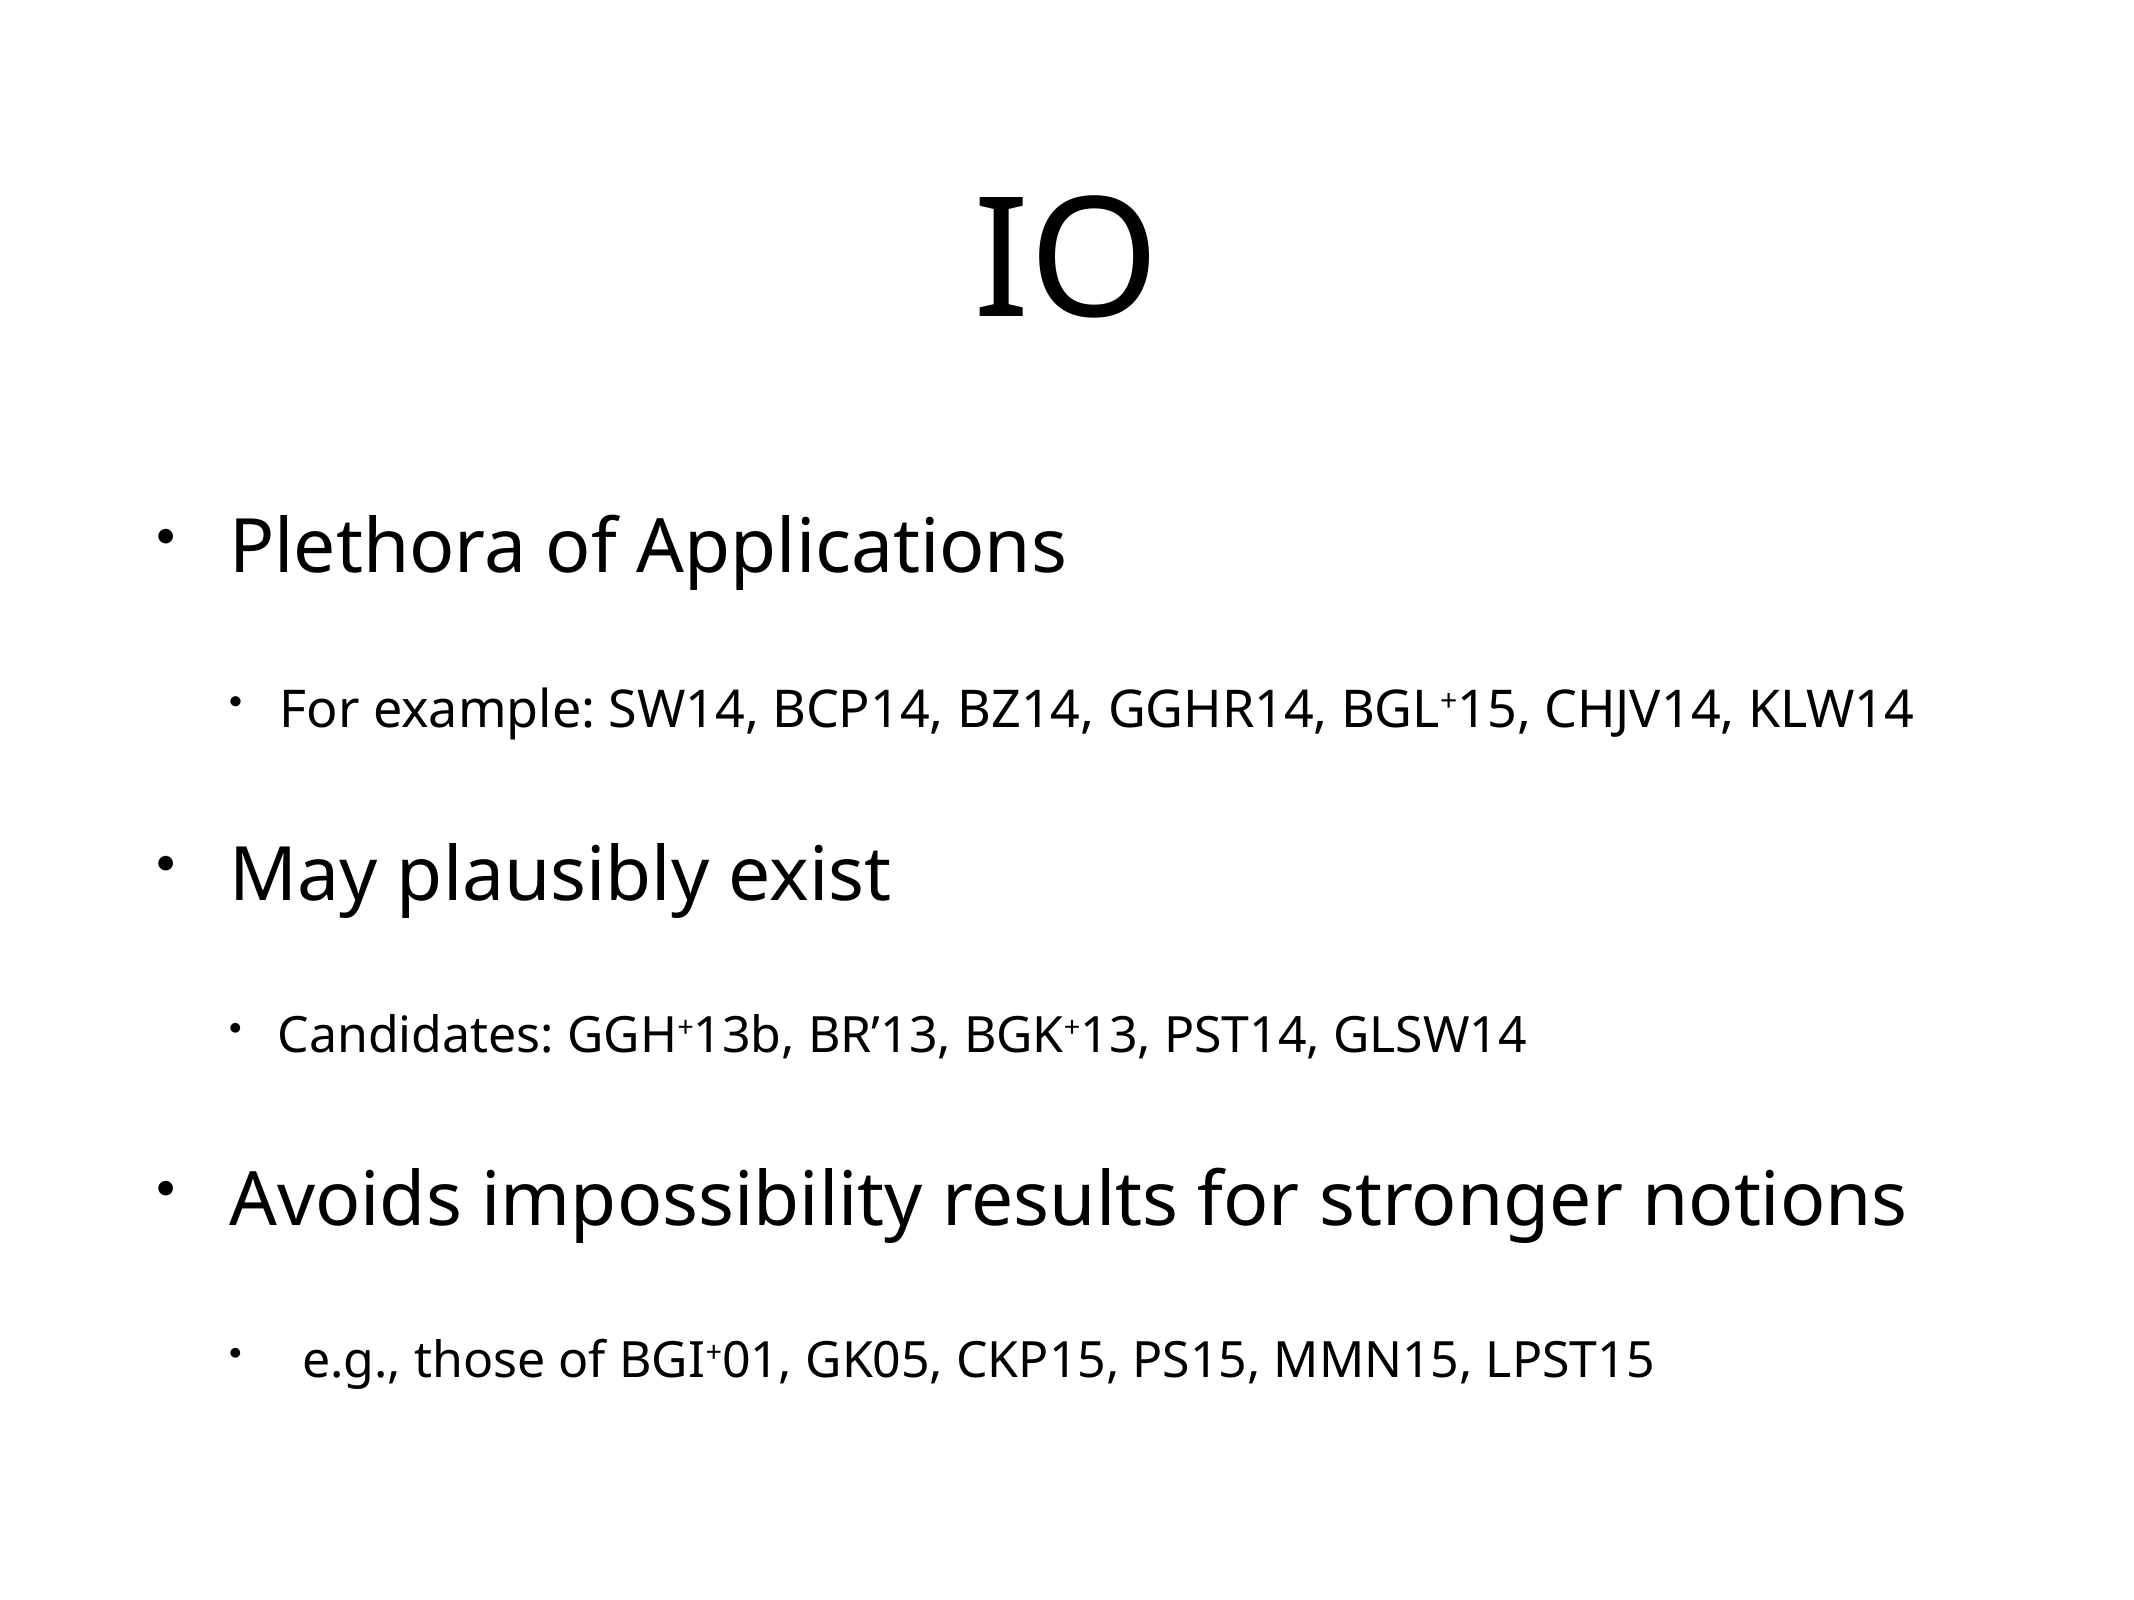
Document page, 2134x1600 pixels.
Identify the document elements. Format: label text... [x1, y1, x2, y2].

title IO [155, 72, 1978, 426]
list Plethora of Applications For example: SW14, BCP14, BZ14, GGHR14, BGL+15, CHJV14, KLW14 May plausibly exist Candidates: GGH+13b, BR’13, BGK+13, PST14, GLSW14 Avoids impossibility results for stronger notions e.g., those of BGI+01, GK05, CKP15, PS15, MMN15, LPST15 [155, 426, 1978, 1459]
